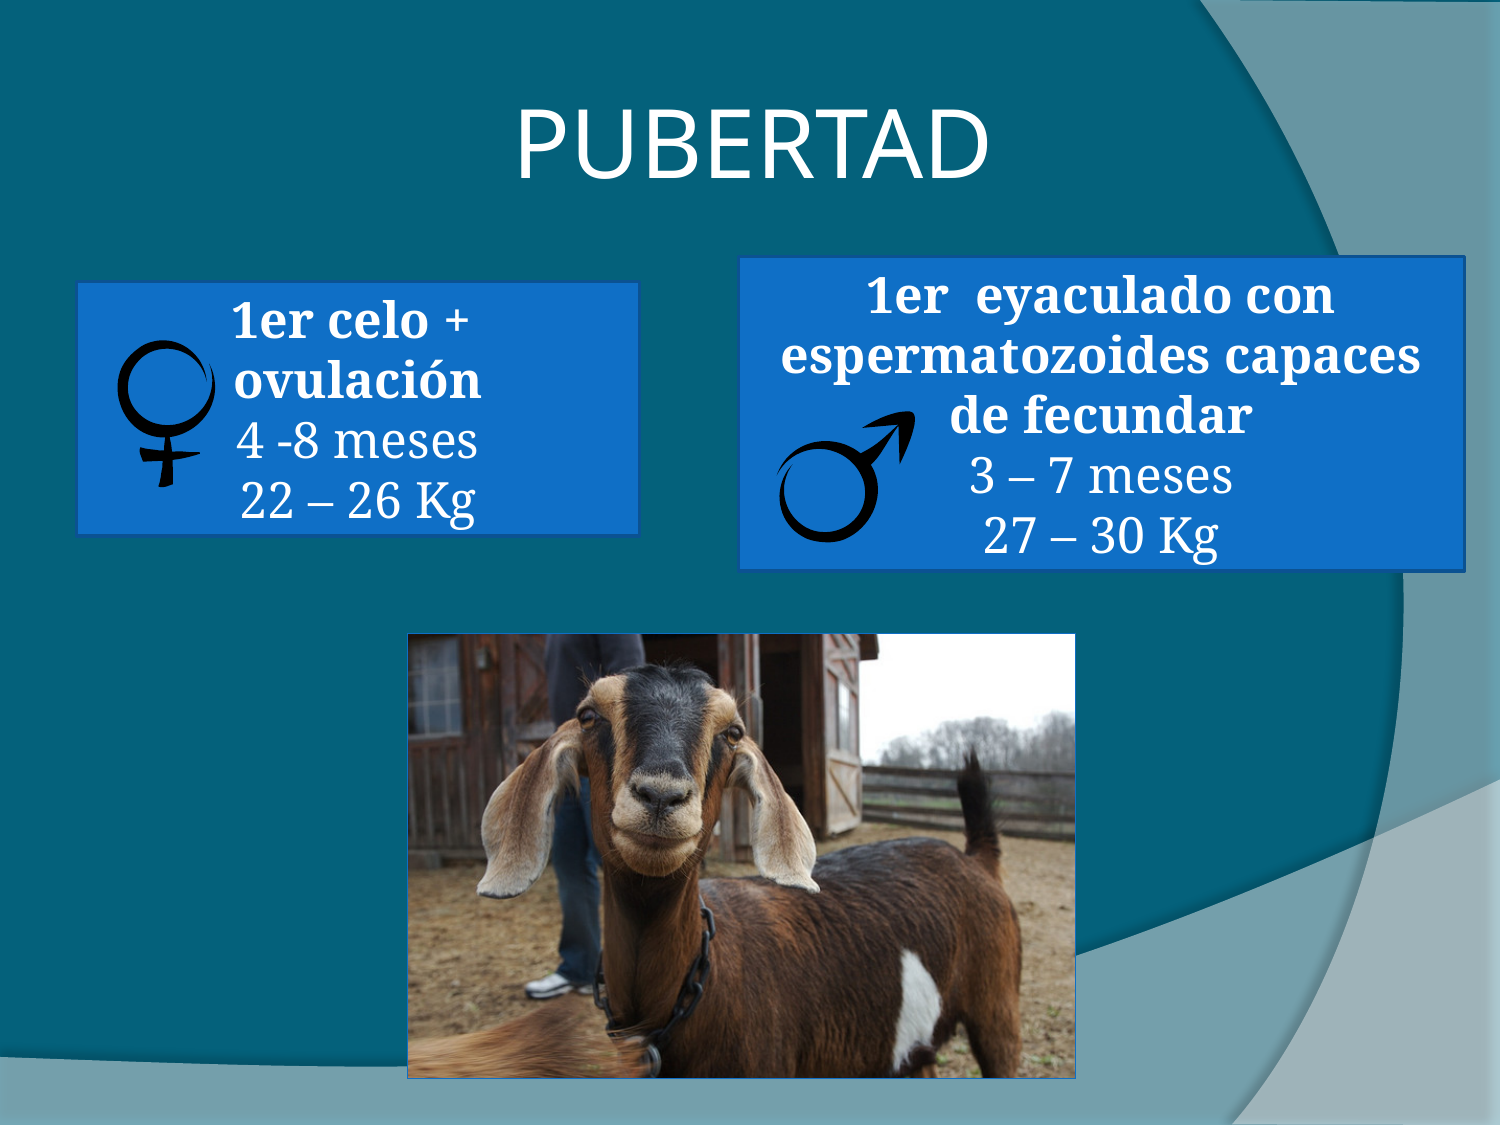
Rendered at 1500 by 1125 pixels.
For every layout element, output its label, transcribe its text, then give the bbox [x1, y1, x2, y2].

title PUBERTAD [140, 46, 1366, 235]
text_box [76, 281, 640, 540]
picture [407, 634, 1076, 1079]
table_cell 121,3 ± 5,9 b (30 – 145) [736, 257, 1395, 578]
list [116, 257, 1395, 1102]
table_cell 121,3 ± 5,9 b (30 – 145) [406, 632, 1079, 1082]
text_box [737, 256, 1465, 575]
